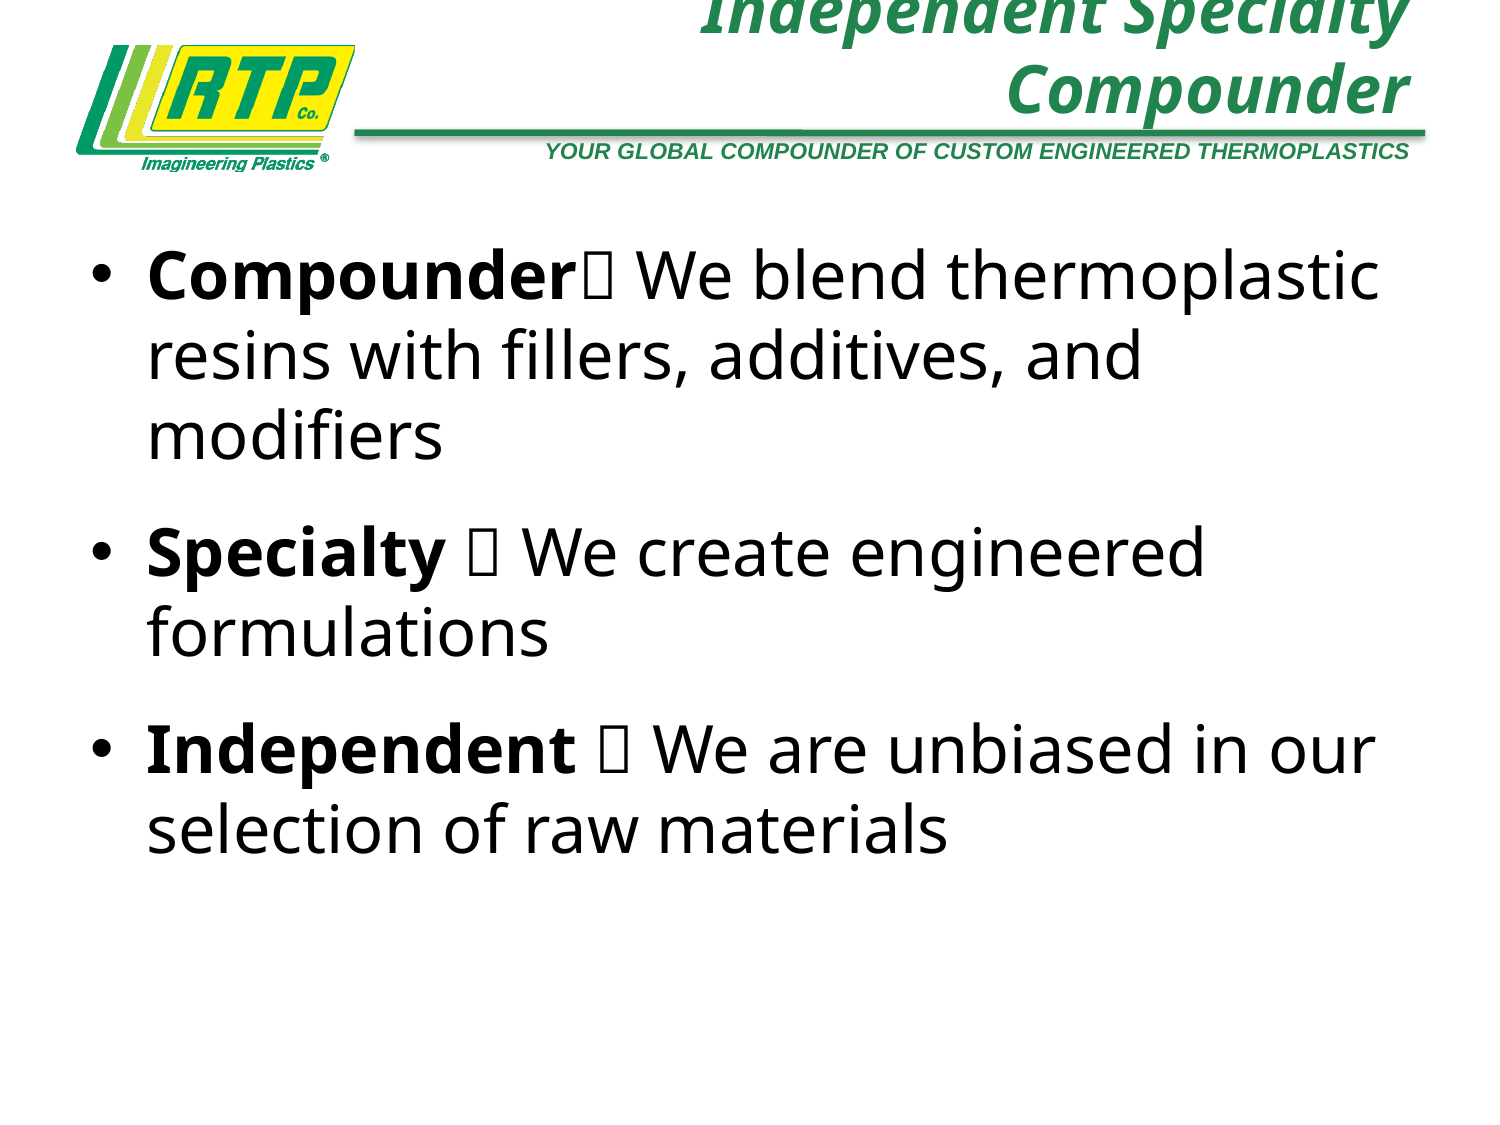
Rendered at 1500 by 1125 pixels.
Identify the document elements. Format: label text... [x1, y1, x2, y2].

list Compounder We blend thermoplastic resins with fillers, additives, and modifiers Specialty  We create engineered formulations Independent  We are unbiased in our selection of raw materials [75, 224, 1425, 1050]
title Independent Specialty Compounder [354, 0, 1425, 135]
